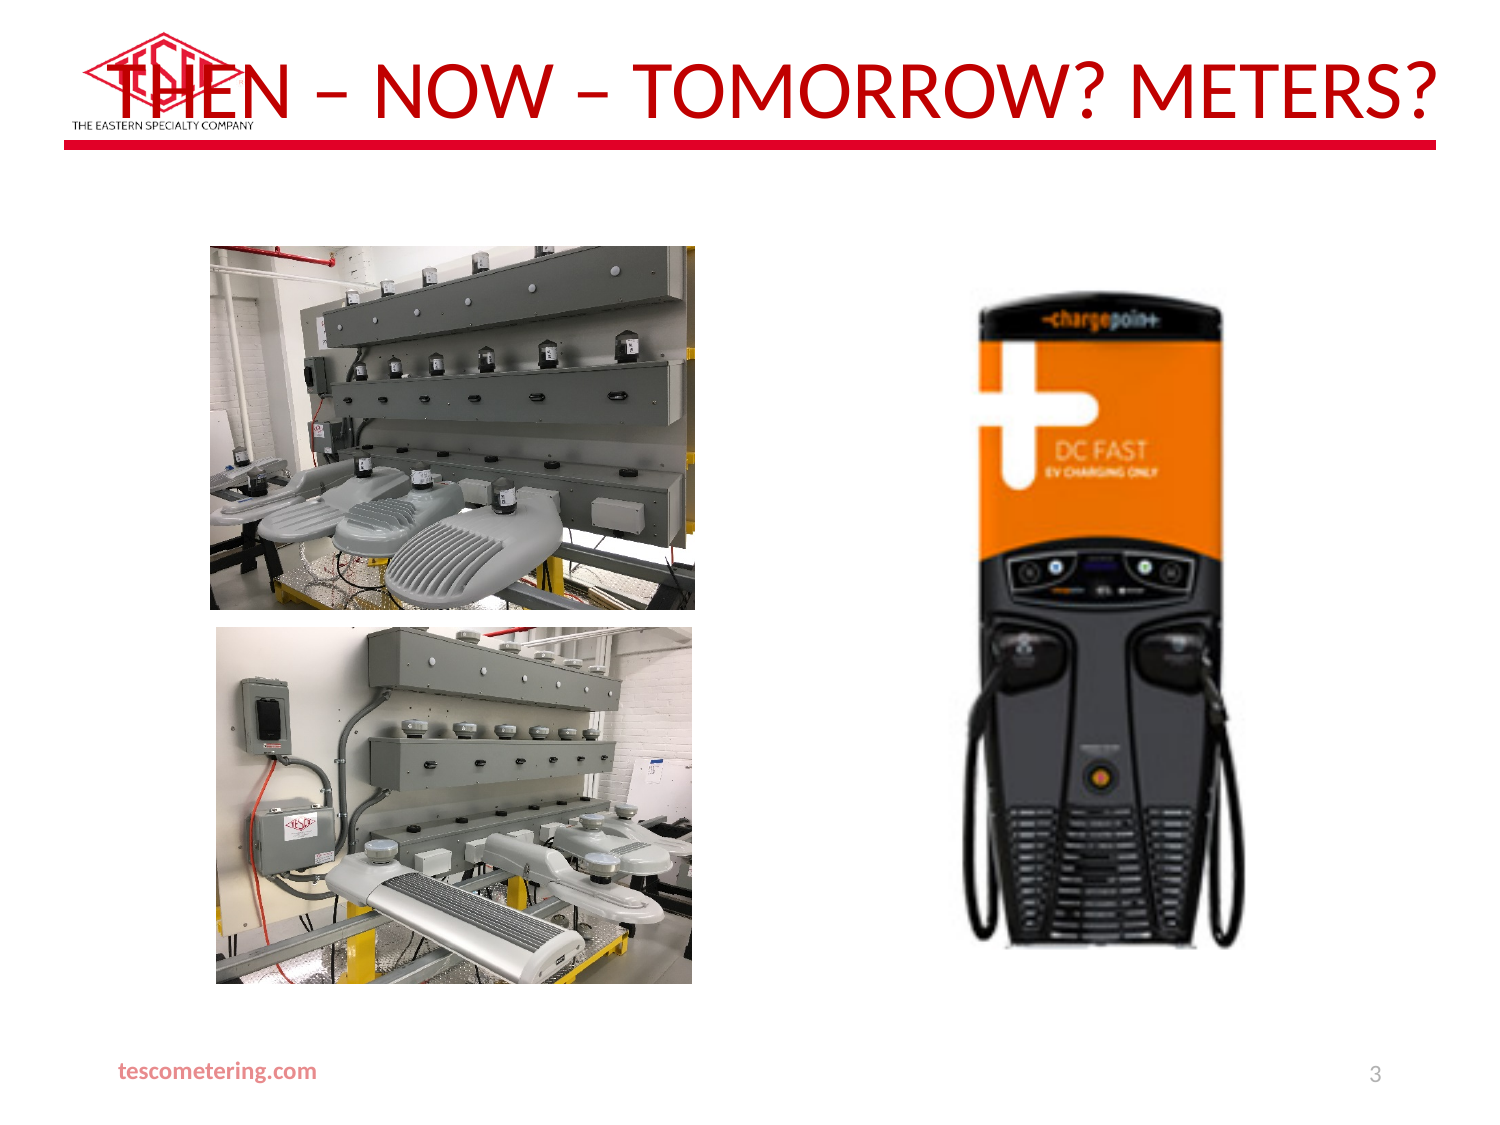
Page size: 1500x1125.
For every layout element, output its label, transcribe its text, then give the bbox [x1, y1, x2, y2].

picture [210, 246, 695, 610]
slide_number 3 [1059, 1042, 1397, 1103]
picture [937, 252, 1288, 1003]
title Then – Now – Tomorrow? Meters? [75, 25, 1458, 158]
picture [216, 627, 692, 984]
footer tescometering.com [103, 1039, 610, 1100]
